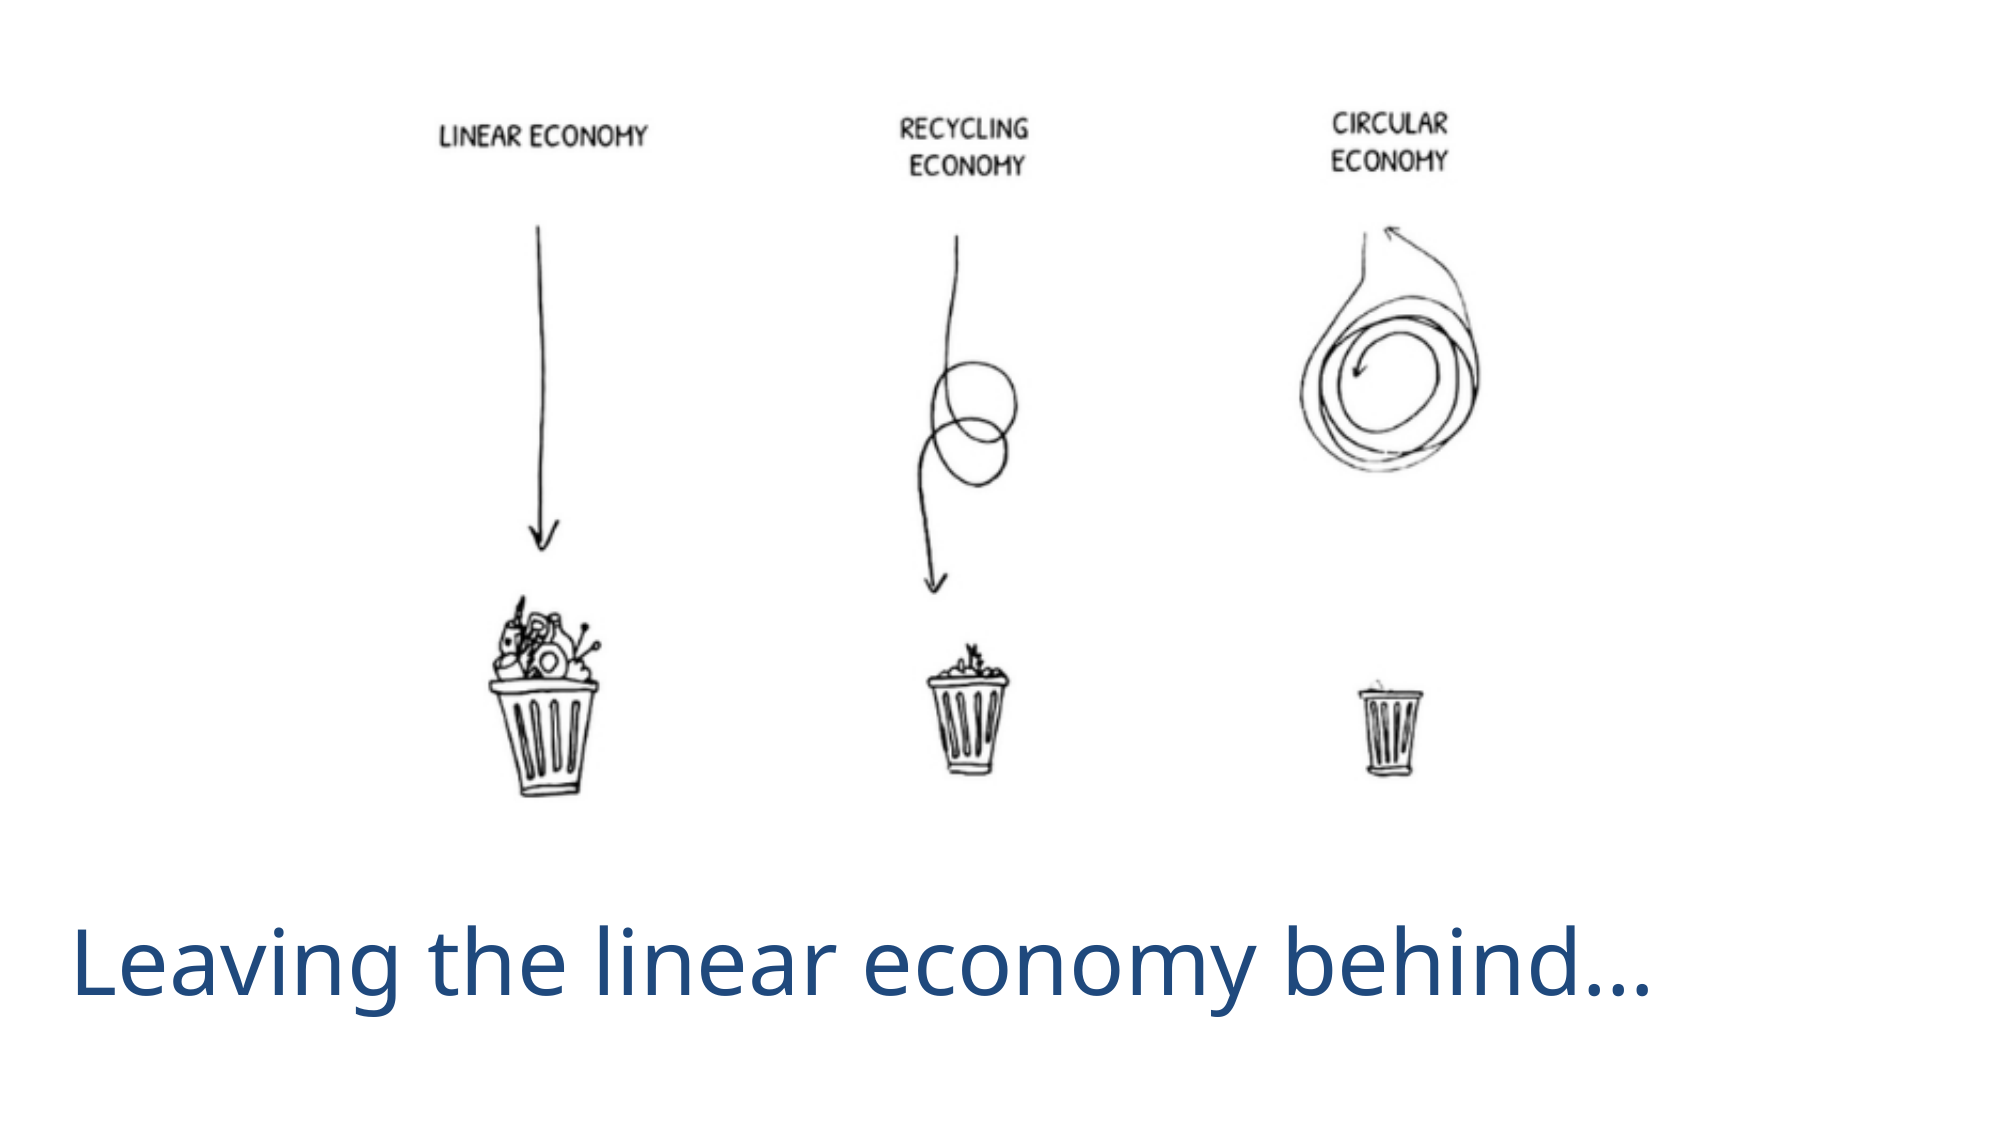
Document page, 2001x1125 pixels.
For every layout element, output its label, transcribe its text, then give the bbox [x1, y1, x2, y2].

picture [108, 0, 1855, 907]
title Leaving the linear economy behind… [54, 865, 1855, 1053]
